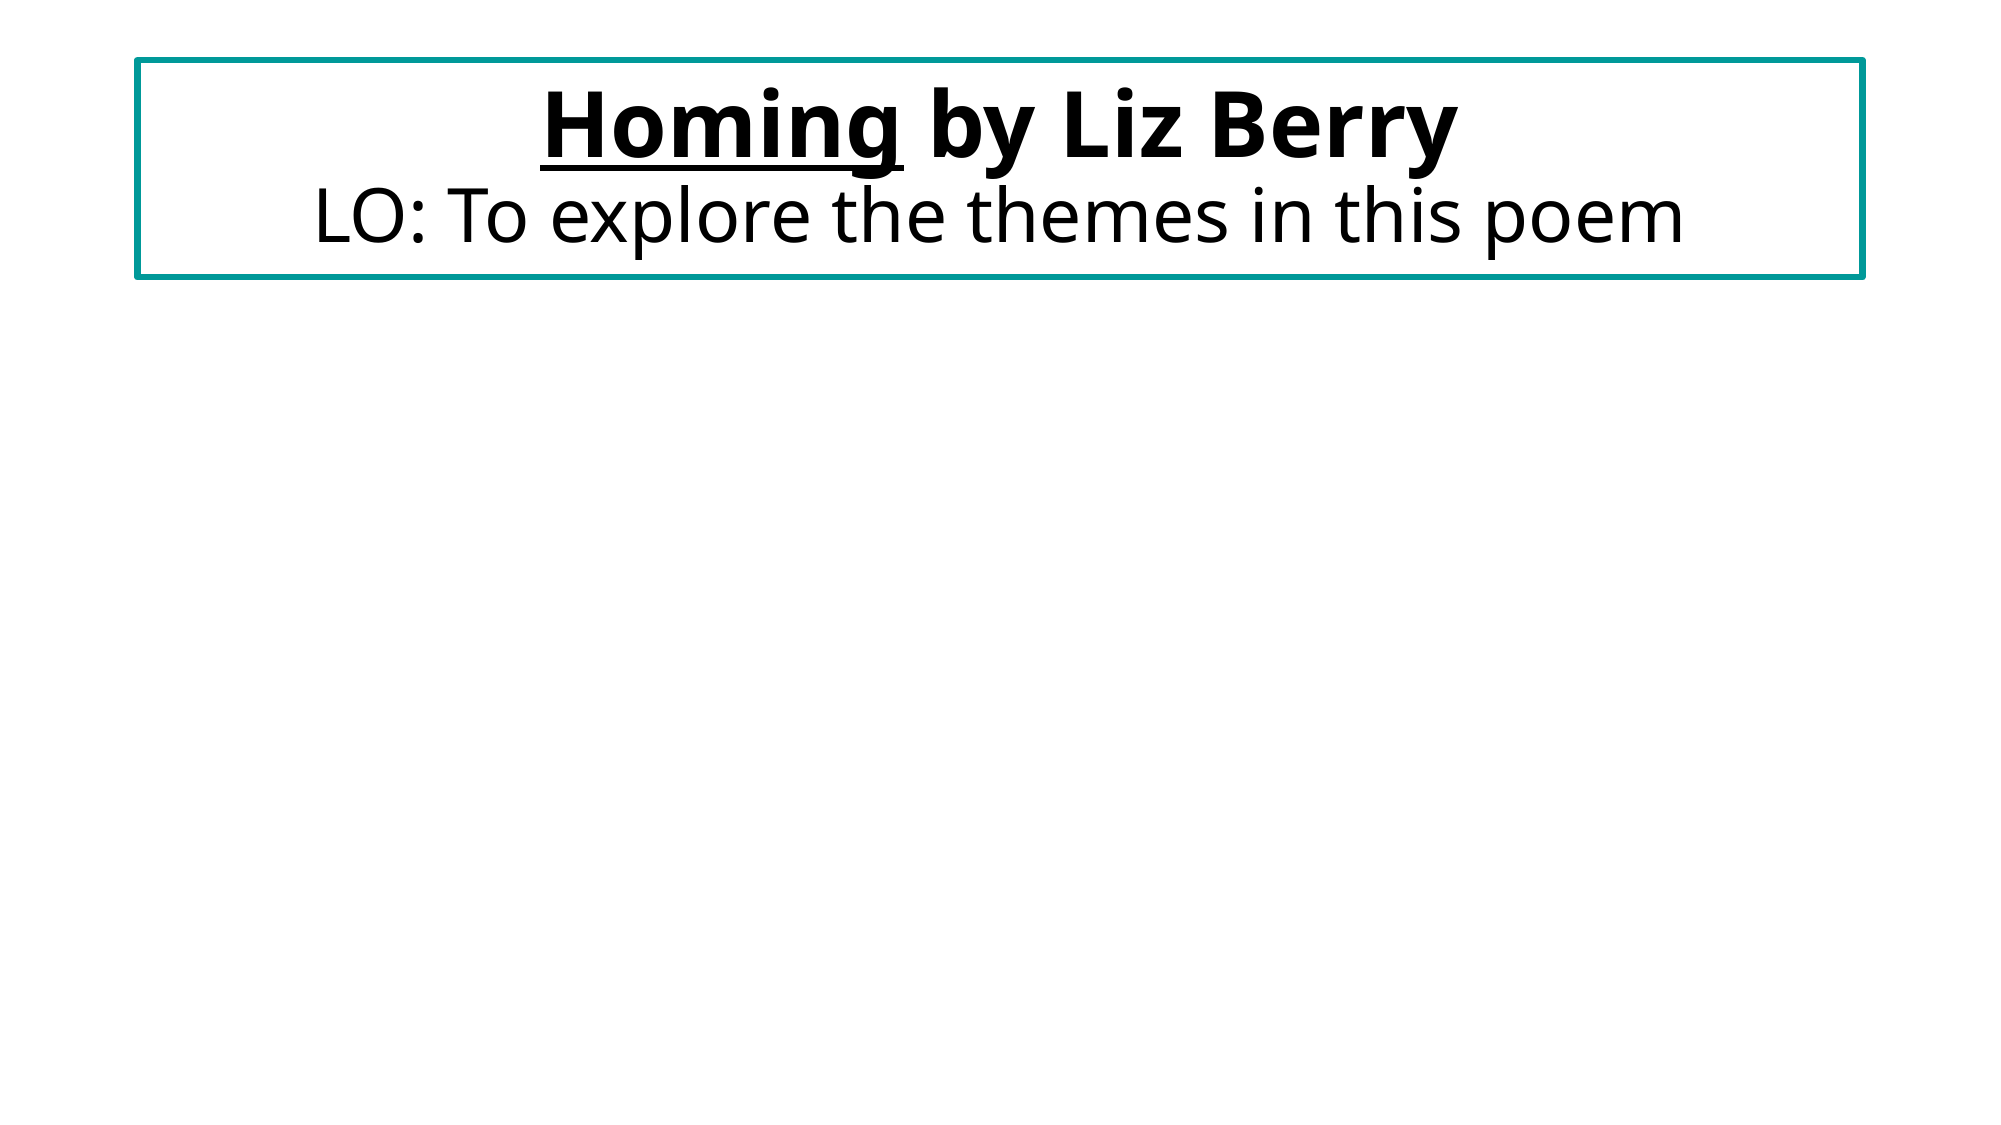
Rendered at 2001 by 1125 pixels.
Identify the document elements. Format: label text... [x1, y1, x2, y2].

title Homing by Liz Berry LO: To explore the themes in this poem [137, 59, 1863, 278]
